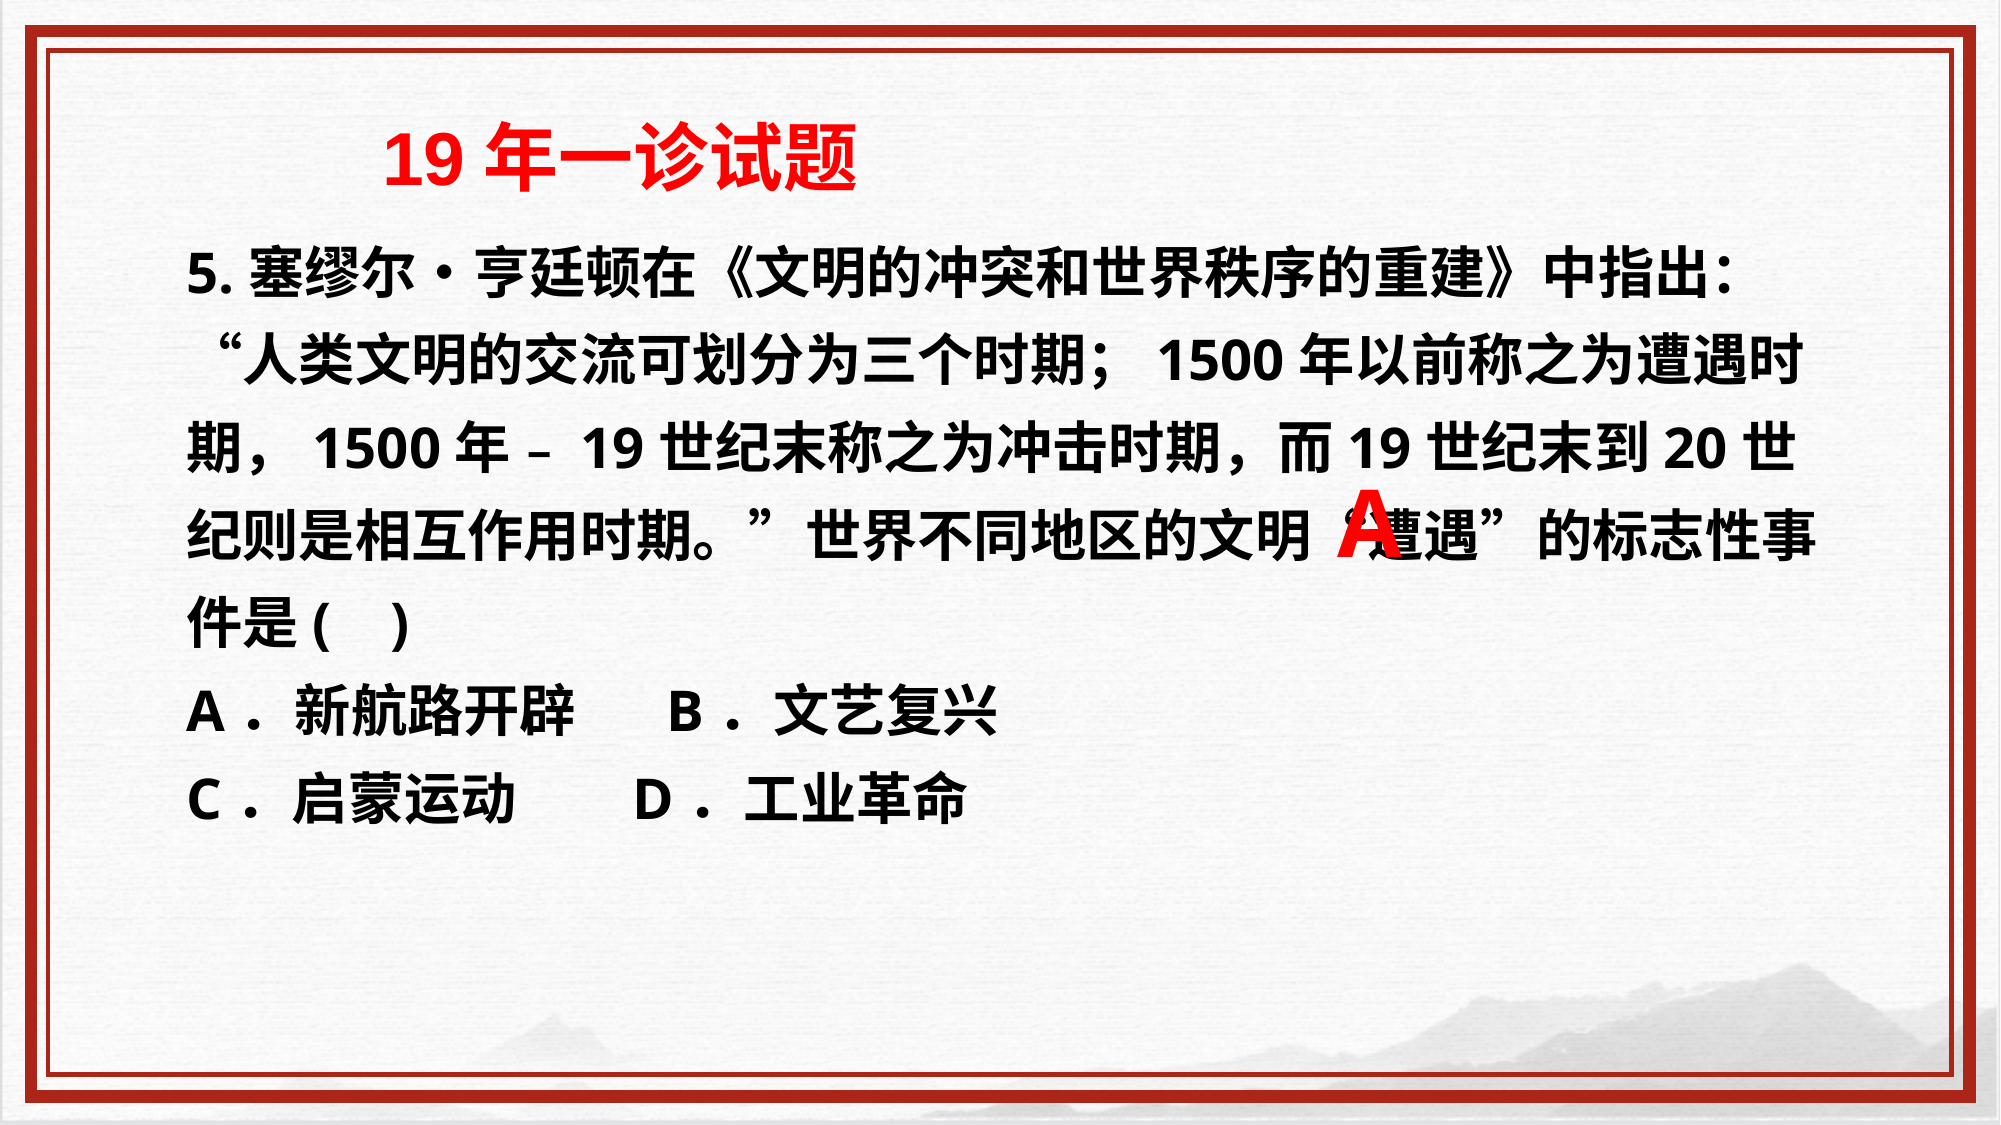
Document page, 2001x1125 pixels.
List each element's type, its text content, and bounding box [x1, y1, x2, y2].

text_box A [1322, 456, 1417, 584]
text_box 19年一诊试题 [367, 103, 874, 208]
picture [0, 0, 2001, 1125]
list 5.塞缪尔•亨廷顿在《文明的冲突和世界秩序的重建》中指出：“人类文明的交流可划分为三个时期；1500年以前称之为遭遇时期，1500年﹣19世纪末称之为冲击时期，而19世纪末到20世纪则是相互作用时期。”世界不同地区的文明“遭遇”的标志性事件是( ) A．新航路开辟 B．文艺复兴 C．启蒙运动 D．工业革命 [171, 209, 1846, 912]
